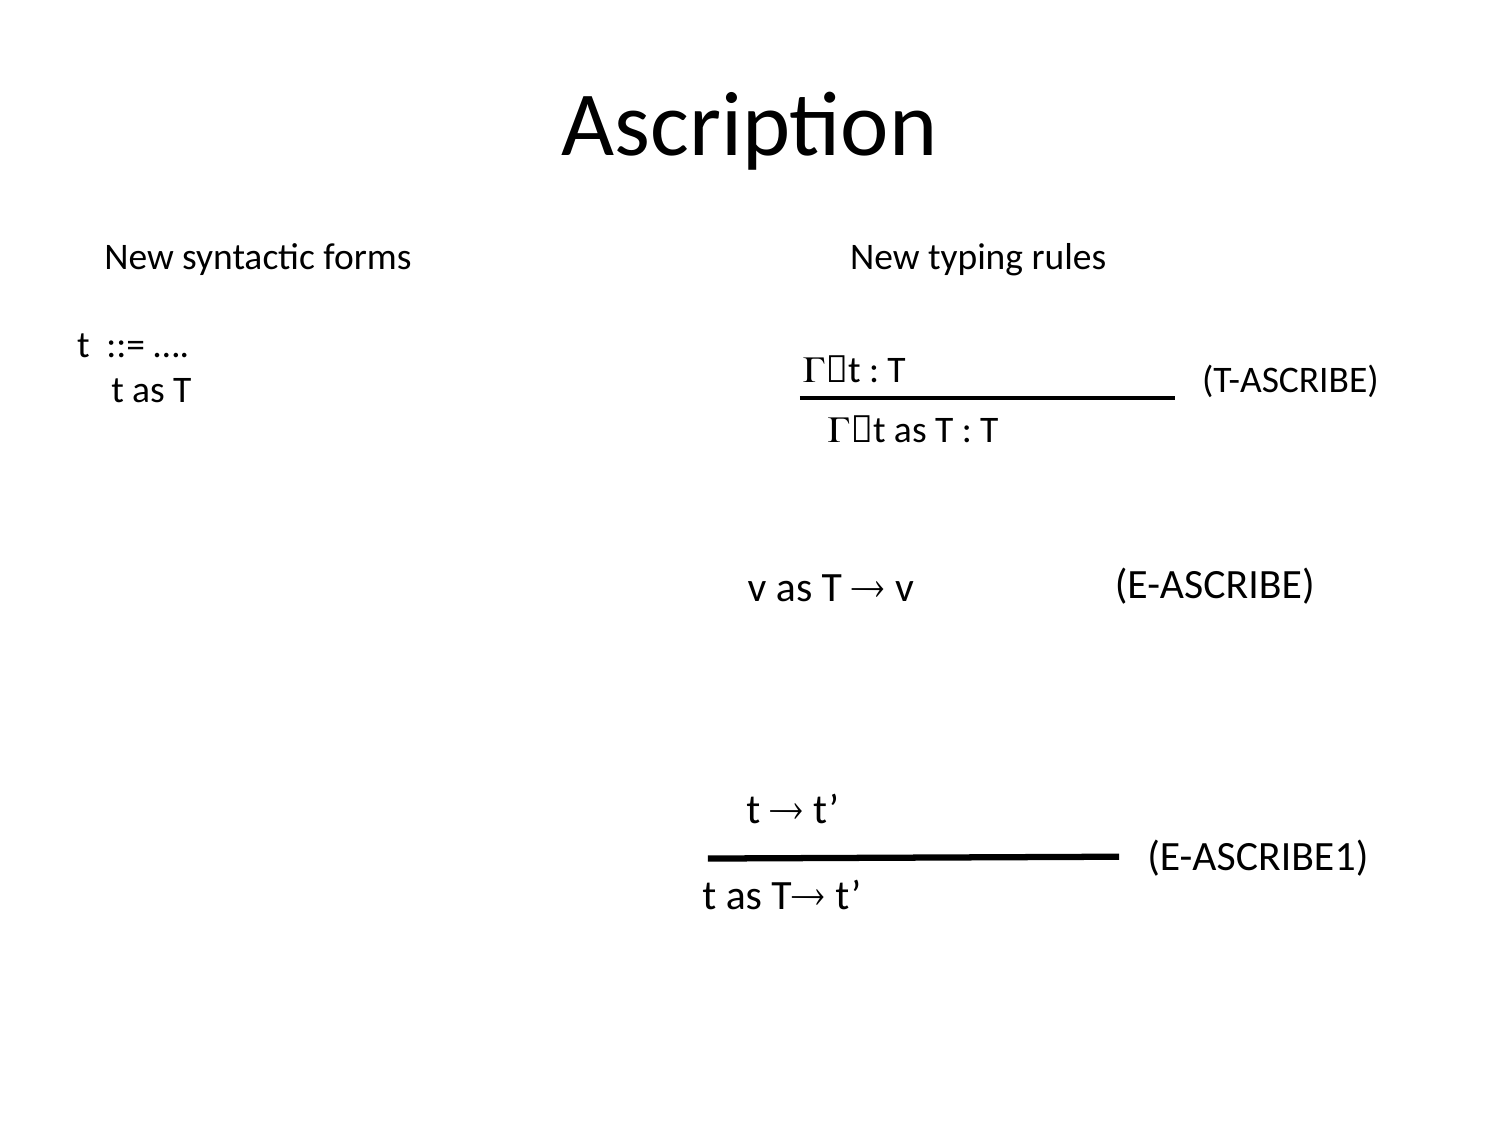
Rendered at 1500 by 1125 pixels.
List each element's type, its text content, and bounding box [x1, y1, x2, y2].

text_box t : T [787, 337, 1400, 398]
text_box New typing rules [835, 224, 1122, 285]
title Ascription [75, 24, 1425, 213]
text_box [687, 774, 1412, 927]
text_box t as T : T [812, 398, 1200, 458]
text_box (T-ASCRIBE) [1187, 348, 1425, 408]
text_box t ::= …. t as T [62, 312, 675, 418]
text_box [732, 549, 1358, 618]
text_box New syntactic forms [89, 224, 427, 285]
